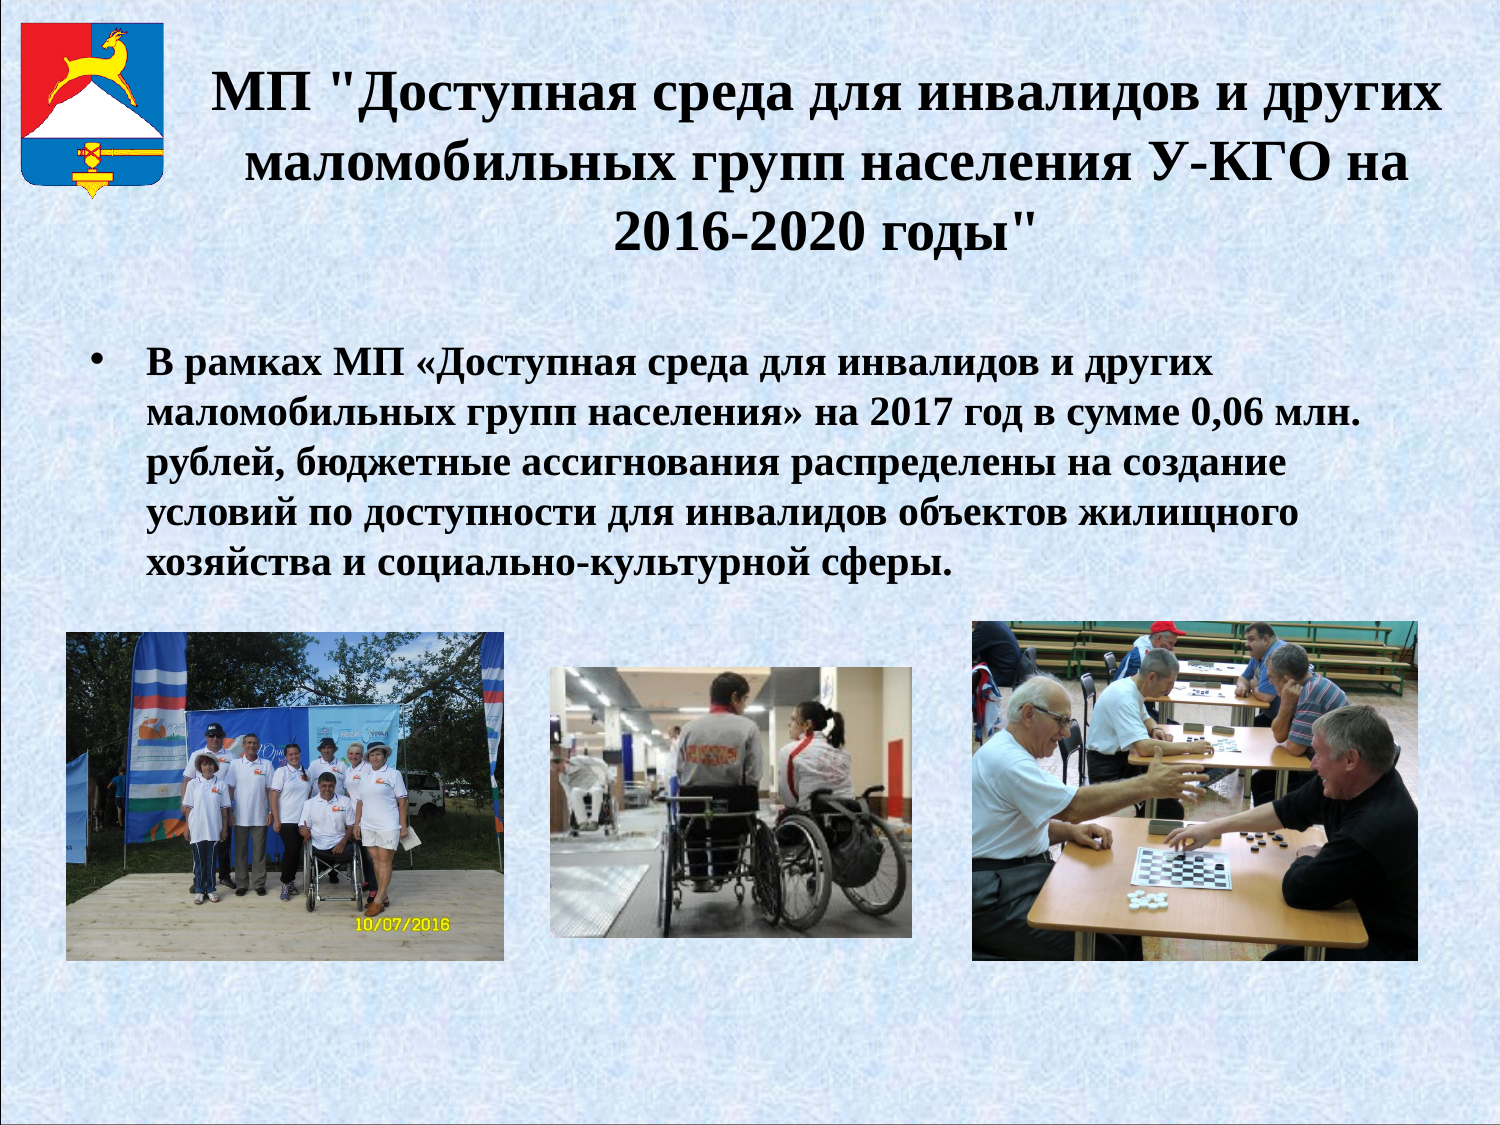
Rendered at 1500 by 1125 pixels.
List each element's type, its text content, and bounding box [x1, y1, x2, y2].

picture [0, 1, 1500, 1125]
text_box МП "Доступная среда для инвалидов и других маломобильных групп населения У-КГО на 2016-2020 годы" [175, 45, 1479, 233]
text_box В рамках МП «Доступная среда для инвалидов и других маломобильных групп населения» на 2017 год в сумме 0,06 млн. рублей, бюджетные ассигнования распределены на создание условий по доступности для инвалидов объектов жилищного хозяйства и социально-культурной сферы. [74, 326, 1425, 750]
